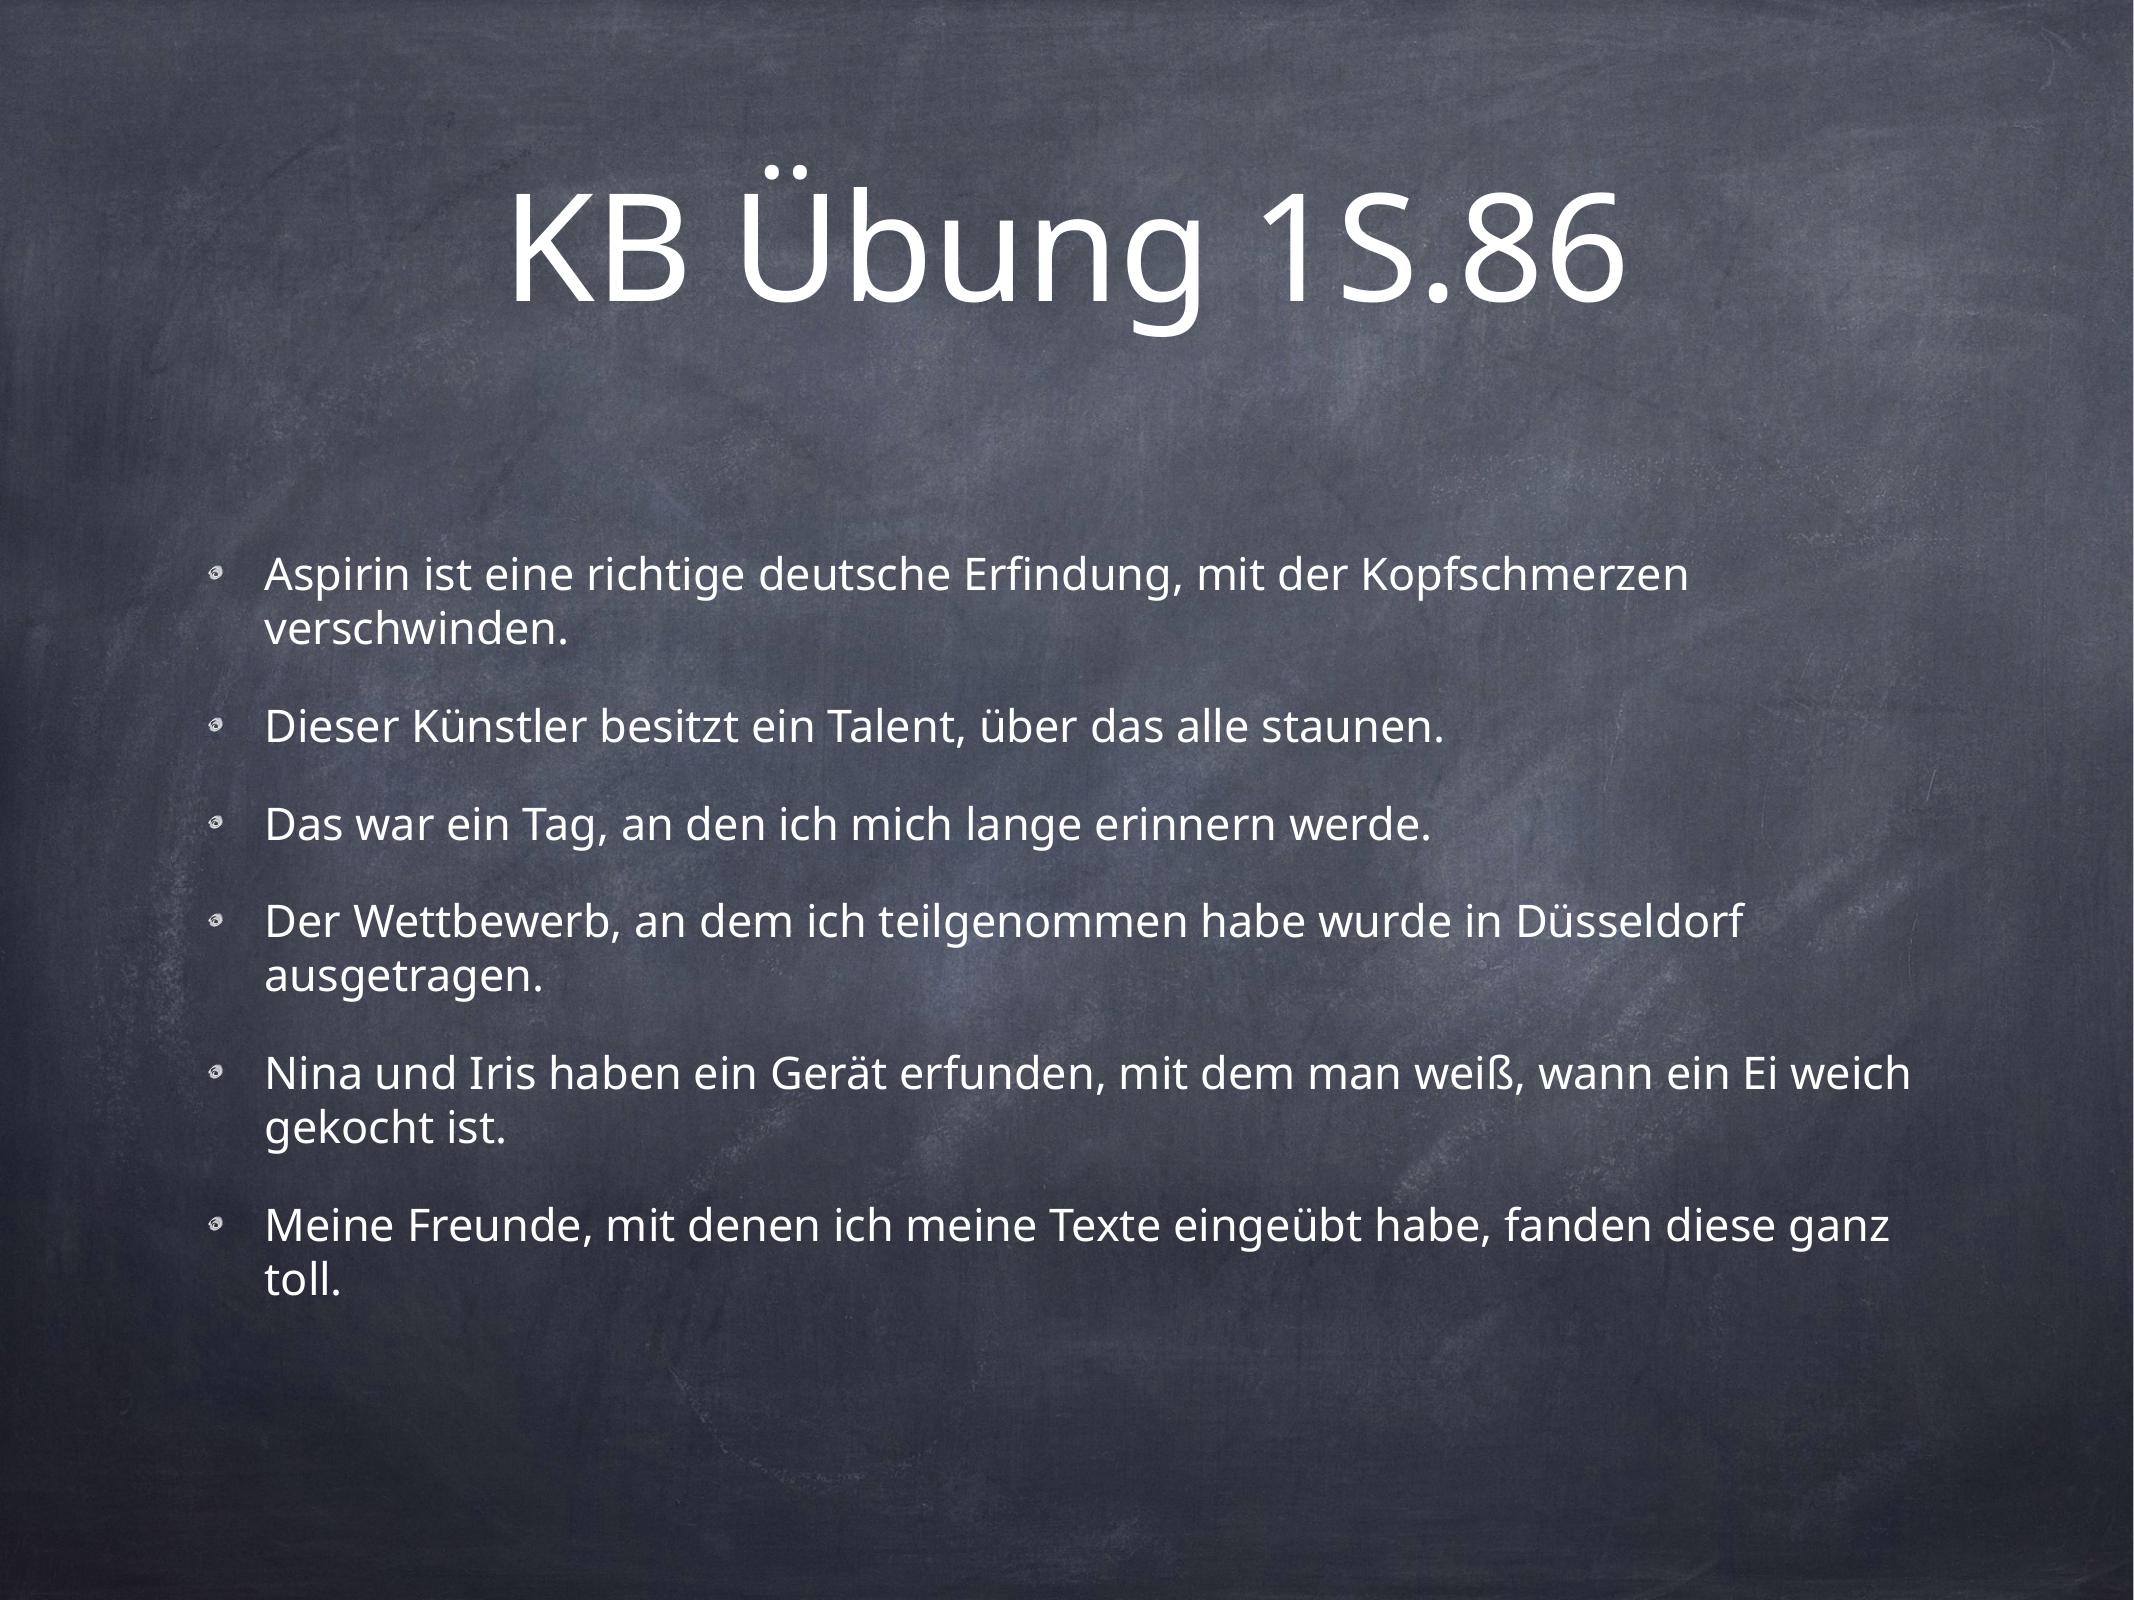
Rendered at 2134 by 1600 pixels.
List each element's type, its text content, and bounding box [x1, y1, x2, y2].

picture [0, 0, 2134, 1600]
title KB Übung 1S.86 [207, 32, 1926, 451]
list Aspirin ist eine richtige deutsche Erfindung, mit der Kopfschmerzen verschwinden. Dieser Künstler besitzt ein Talent, über das alle staunen. Das war ein Tag, an den ich mich lange erinnern werde. Der Wettbewerb, an dem ich teilgenommen habe wurde in Düsseldorf ausgetragen. Nina und Iris haben ein Gerät erfunden, mit dem man weiß, wann ein Ei weich gekocht ist. Meine Freunde, mit denen ich meine Texte eingeübt habe, fanden diese ganz toll. [207, 453, 1926, 1397]
